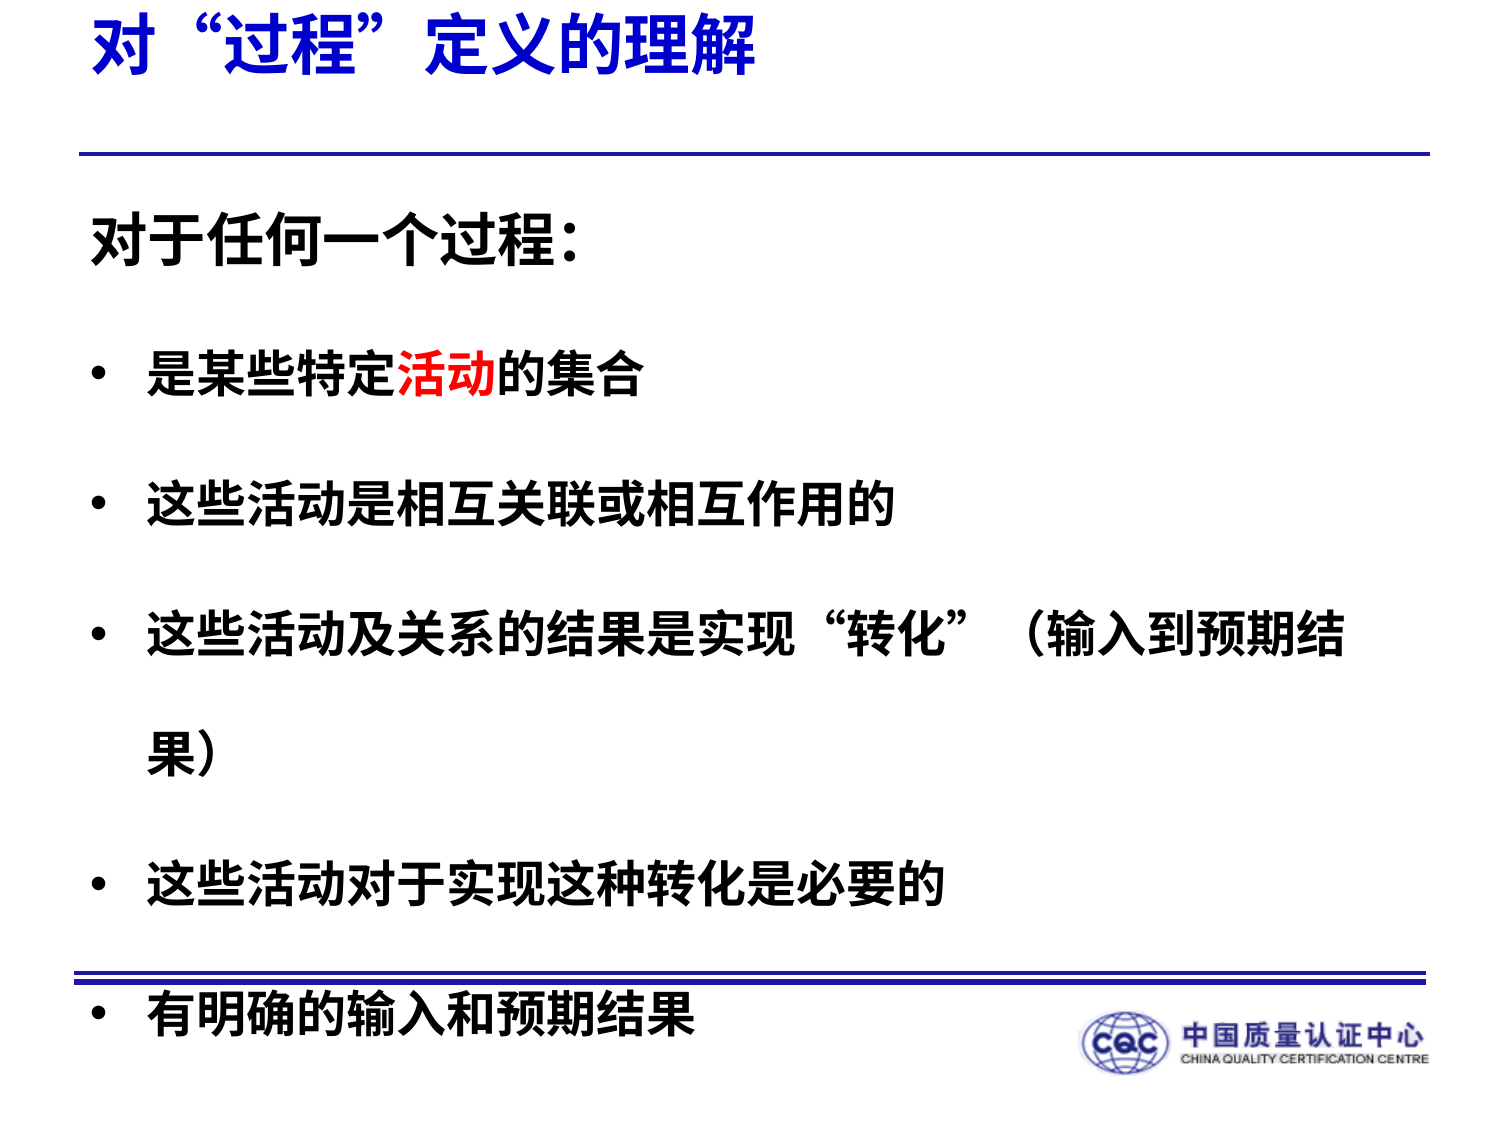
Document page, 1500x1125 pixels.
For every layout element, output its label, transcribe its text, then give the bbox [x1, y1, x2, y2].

list 对于任何一个过程： 是某些特定活动的集合 这些活动是相互关联或相互作用的 这些活动及关系的结果是实现“转化”（输入到预期结果） 这些活动对于实现这种转化是必要的 有明确的输入和预期结果 [75, 125, 1425, 961]
picture [1078, 1009, 1433, 1078]
title 对“过程”定义的理解 [74, 0, 1426, 91]
